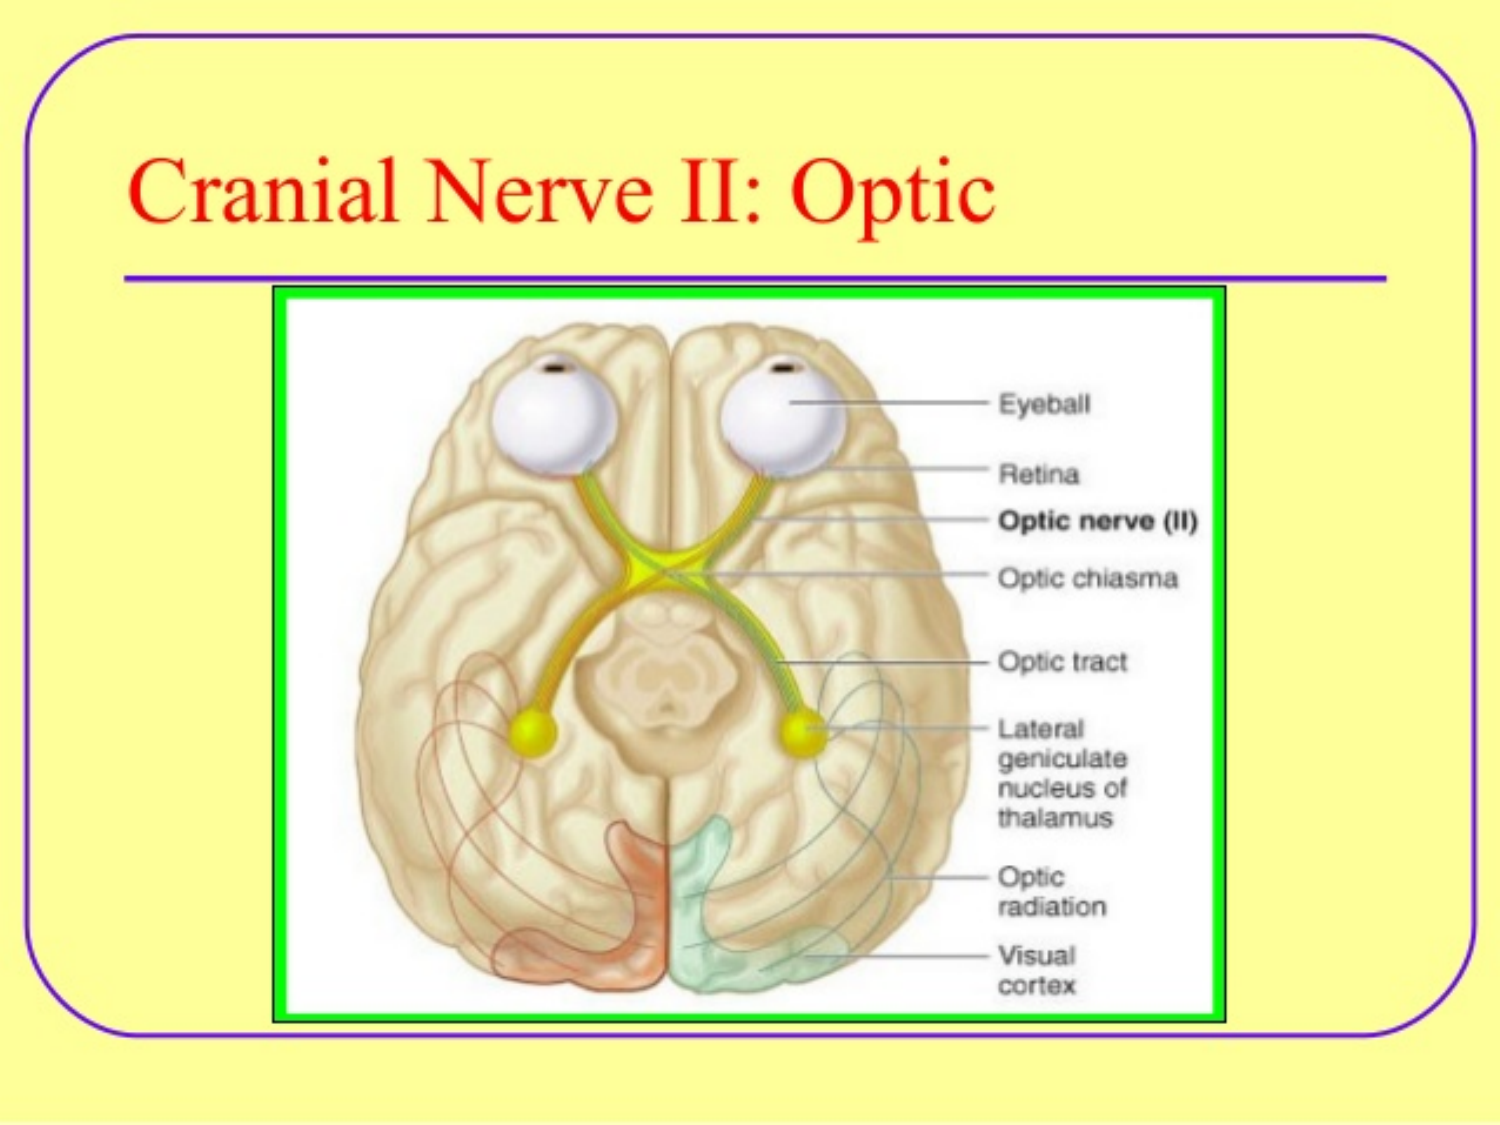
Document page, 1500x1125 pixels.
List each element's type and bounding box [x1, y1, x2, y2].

list [0, 0, 1500, 1125]
